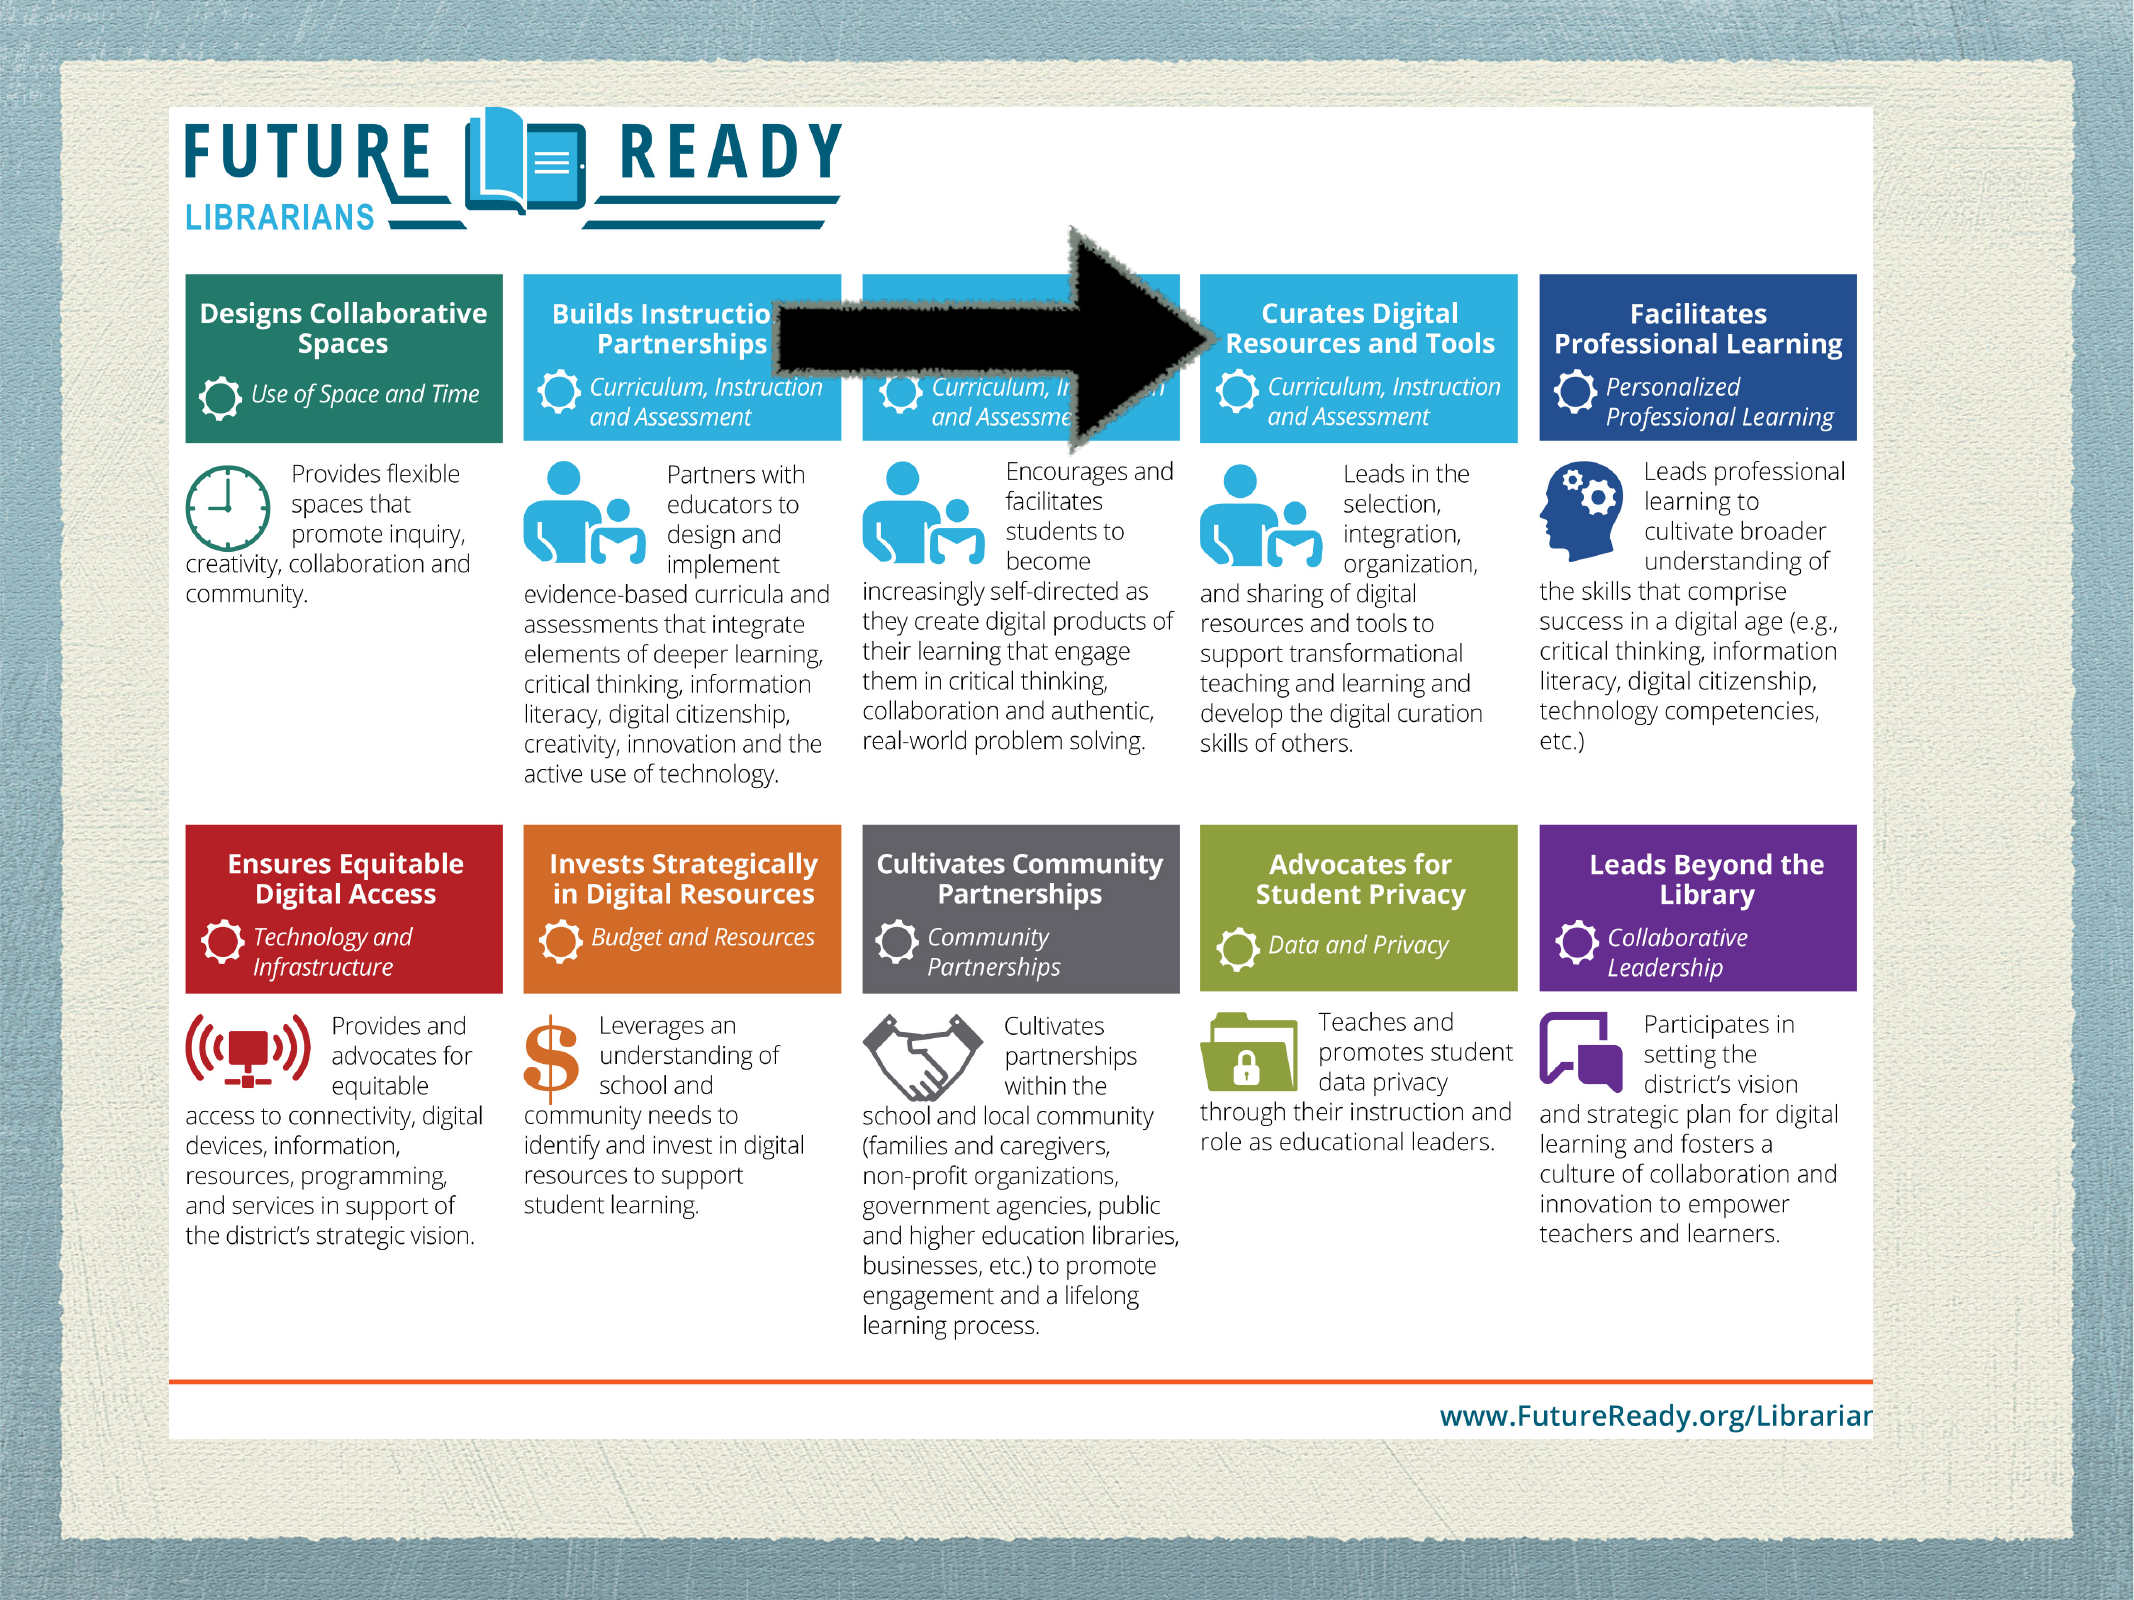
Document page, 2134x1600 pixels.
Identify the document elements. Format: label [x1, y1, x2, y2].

text_box [771, 224, 1222, 457]
picture [0, 0, 2134, 1600]
